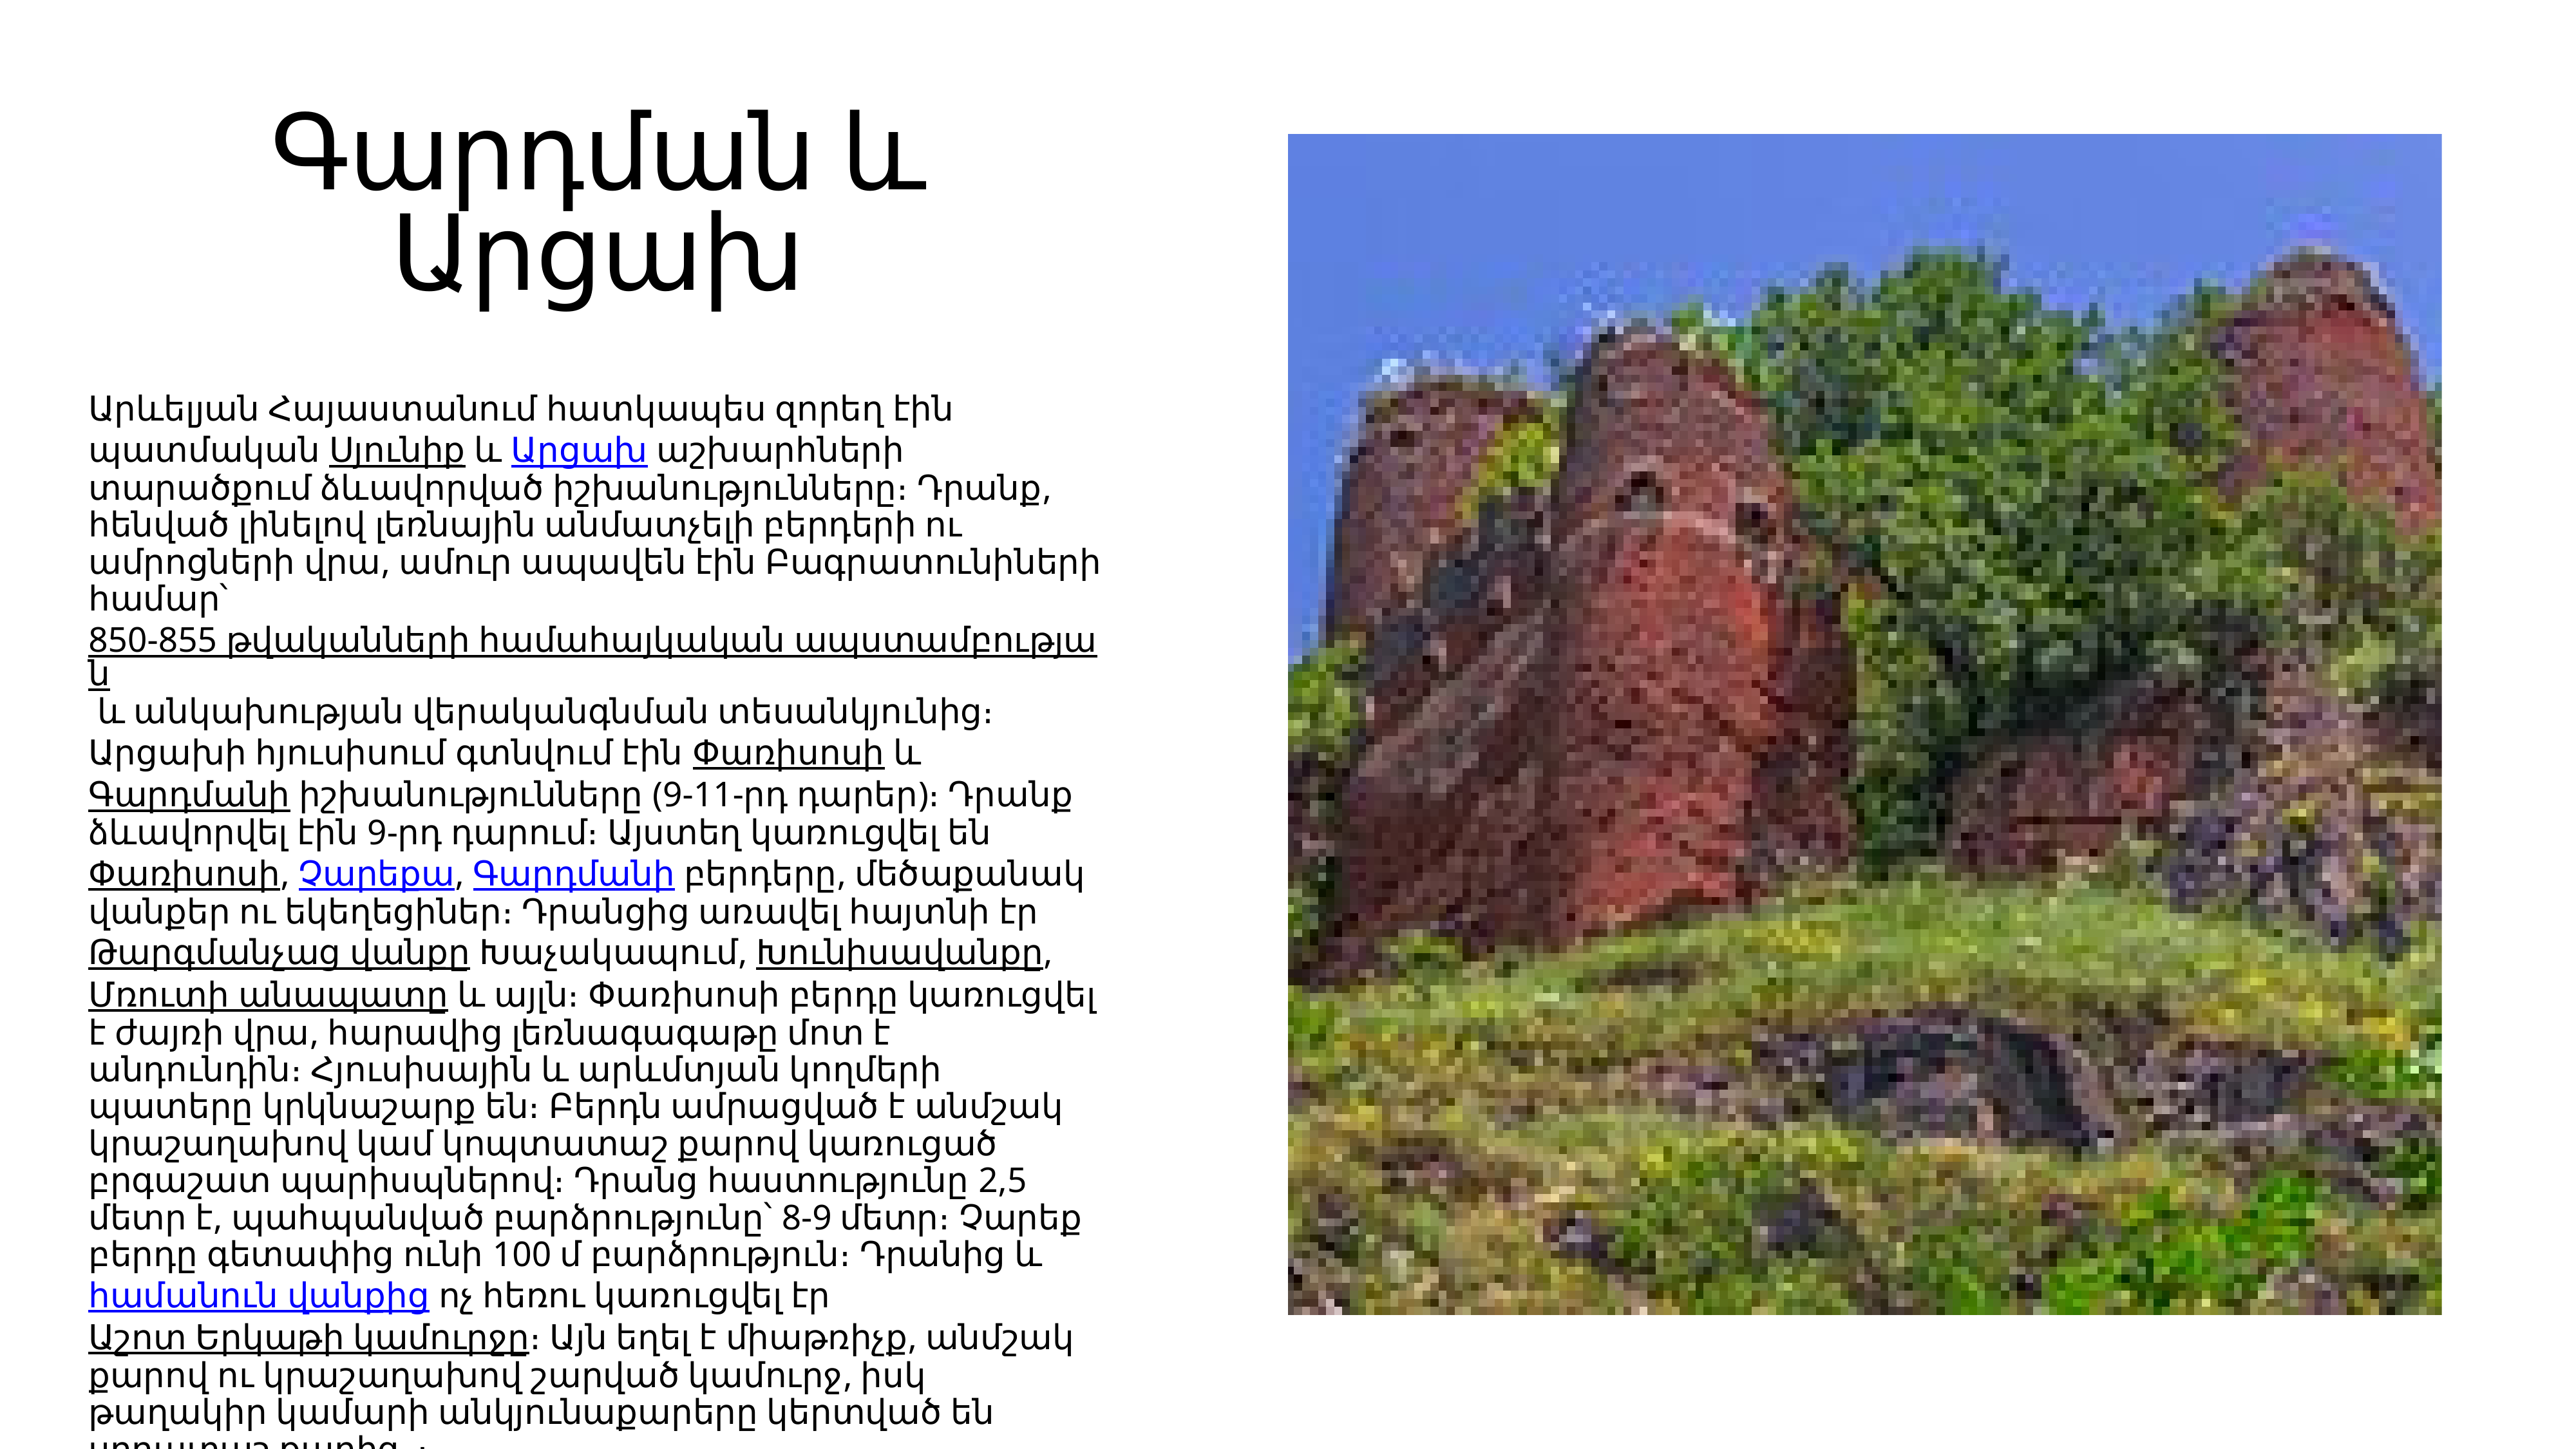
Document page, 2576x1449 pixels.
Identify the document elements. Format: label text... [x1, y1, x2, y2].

list Արևելյան Հայաստանում հատկապես զորեղ էին պատմական Սյունիք և Արցախ աշխարհների տարածքում ձևավորված իշխանությունները։ Դրանք, հենված լինելով լեռնային անմատչելի բերդերի ու ամրոցների վրա, ամուր ապավեն էին Բագրատունիների համար՝ 850-855 թվականների համահայկական ապստամբության և անկախության վերականգնման տեսանկյունից։ Արցախի հյուսիսում գտնվում էին Փառիսոսի և Գարդմանի իշխանությունները (9-11-րդ դարեր)։ Դրանք ձևավորվել էին 9-րդ դարում։ Այստեղ կառուցվել են Փառիսոսի, Չարեքա, Գարդմանի բերդերը, մեծաքանակ վանքեր ու եկեղեցիներ։ Դրանցից առավել հայտնի էր Թարգմանչաց վանքը Խաչակապում, Խունիսավանքը, Մռուտի անապատը և այլն։ Փառիսոսի բերդը կառուցվել է ժայռի վրա, հարավից լեռնագագաթը մոտ է անդունդին։ Հյուսիսային և արևմտյան կողմերի պատերը կրկնաշարք են։ Բերդն ամրացված է անմշակ կրաշաղախով կամ կոպտատաշ քարով կառուցած բրգաշատ պարիսպներով։ Դրանց հաստությունը 2,5 մետր է, պահպանված բարձրությունը՝ 8-9 մետր։ Չարեք բերդը գետափից ունի 100 մ բարձրություն։ Դրանից և համանուն վանքից ոչ հեռու կառուցվել էր Աշոտ Երկաթի կամուրջը։ Այն եղել է միաթռիչք, անմշակ քարով ու կրաշաղախով շարված կամուրջ, իսկ թաղակիր կամարի անկյունաքարերը կերտված են սրբատաշ քարից[11]։ [82, 386, 1114, 1405]
title Գարդման և Արցախ [82, 47, 1114, 316]
picture [1287, 134, 2442, 1315]
